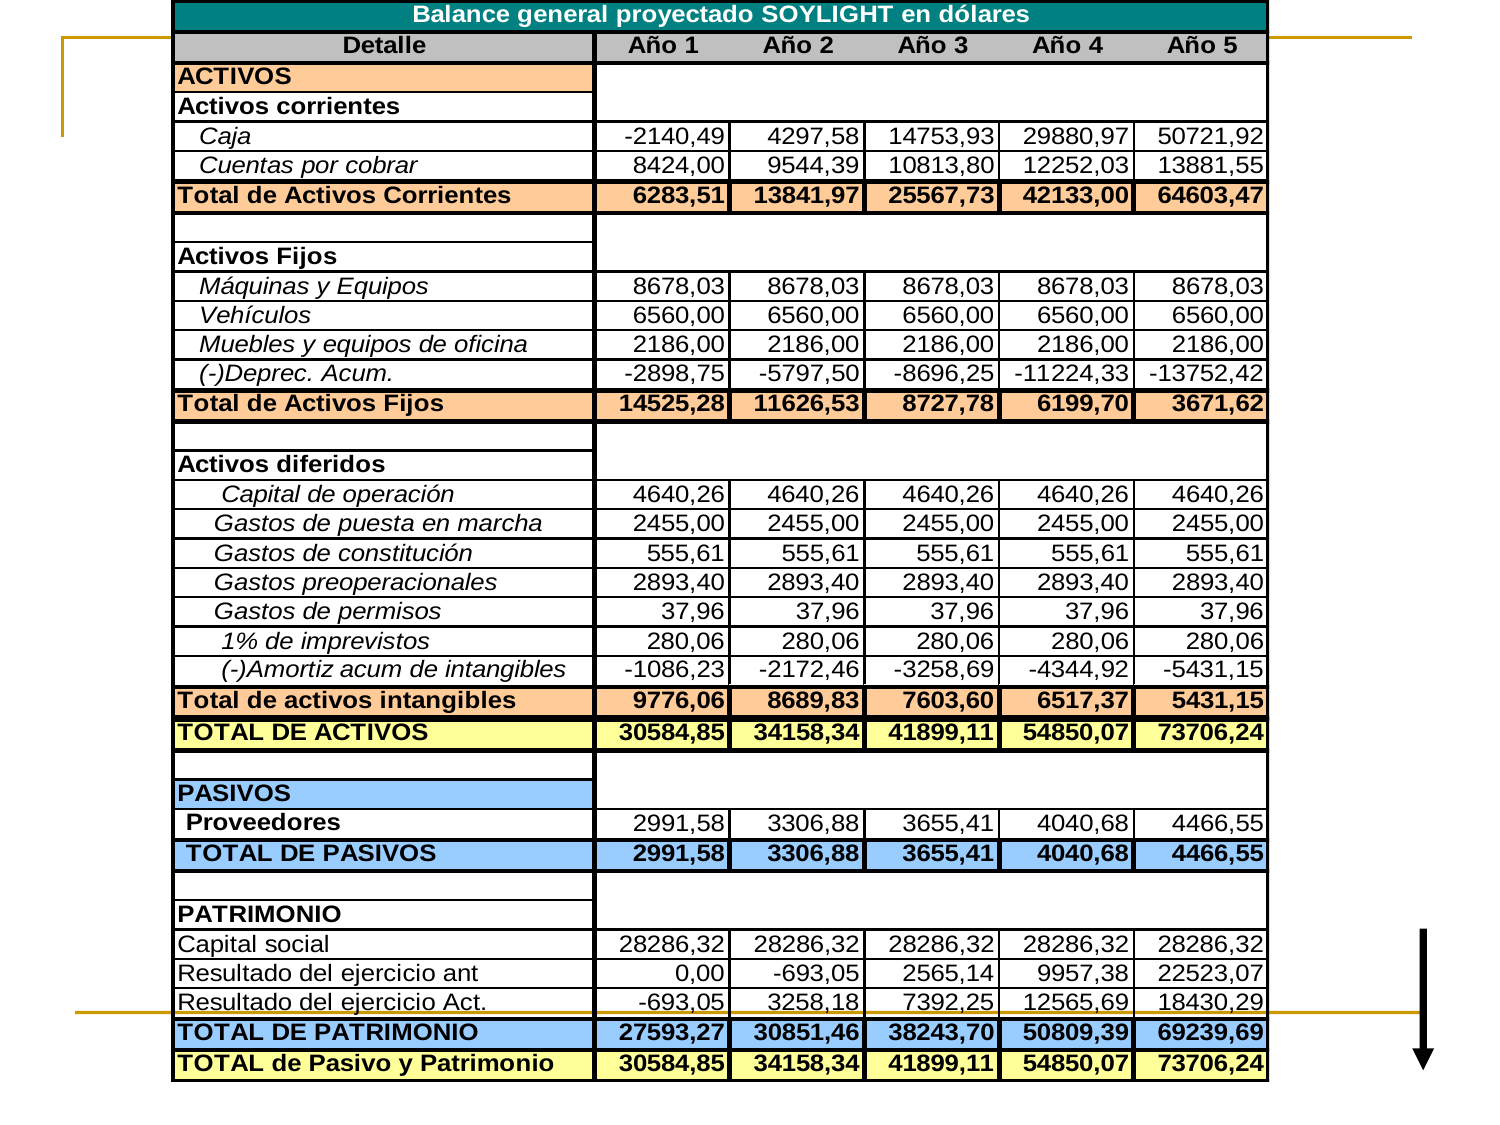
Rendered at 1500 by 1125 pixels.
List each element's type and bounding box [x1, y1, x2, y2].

picture [170, 0, 1271, 1083]
text_box [1417, 928, 1430, 1071]
